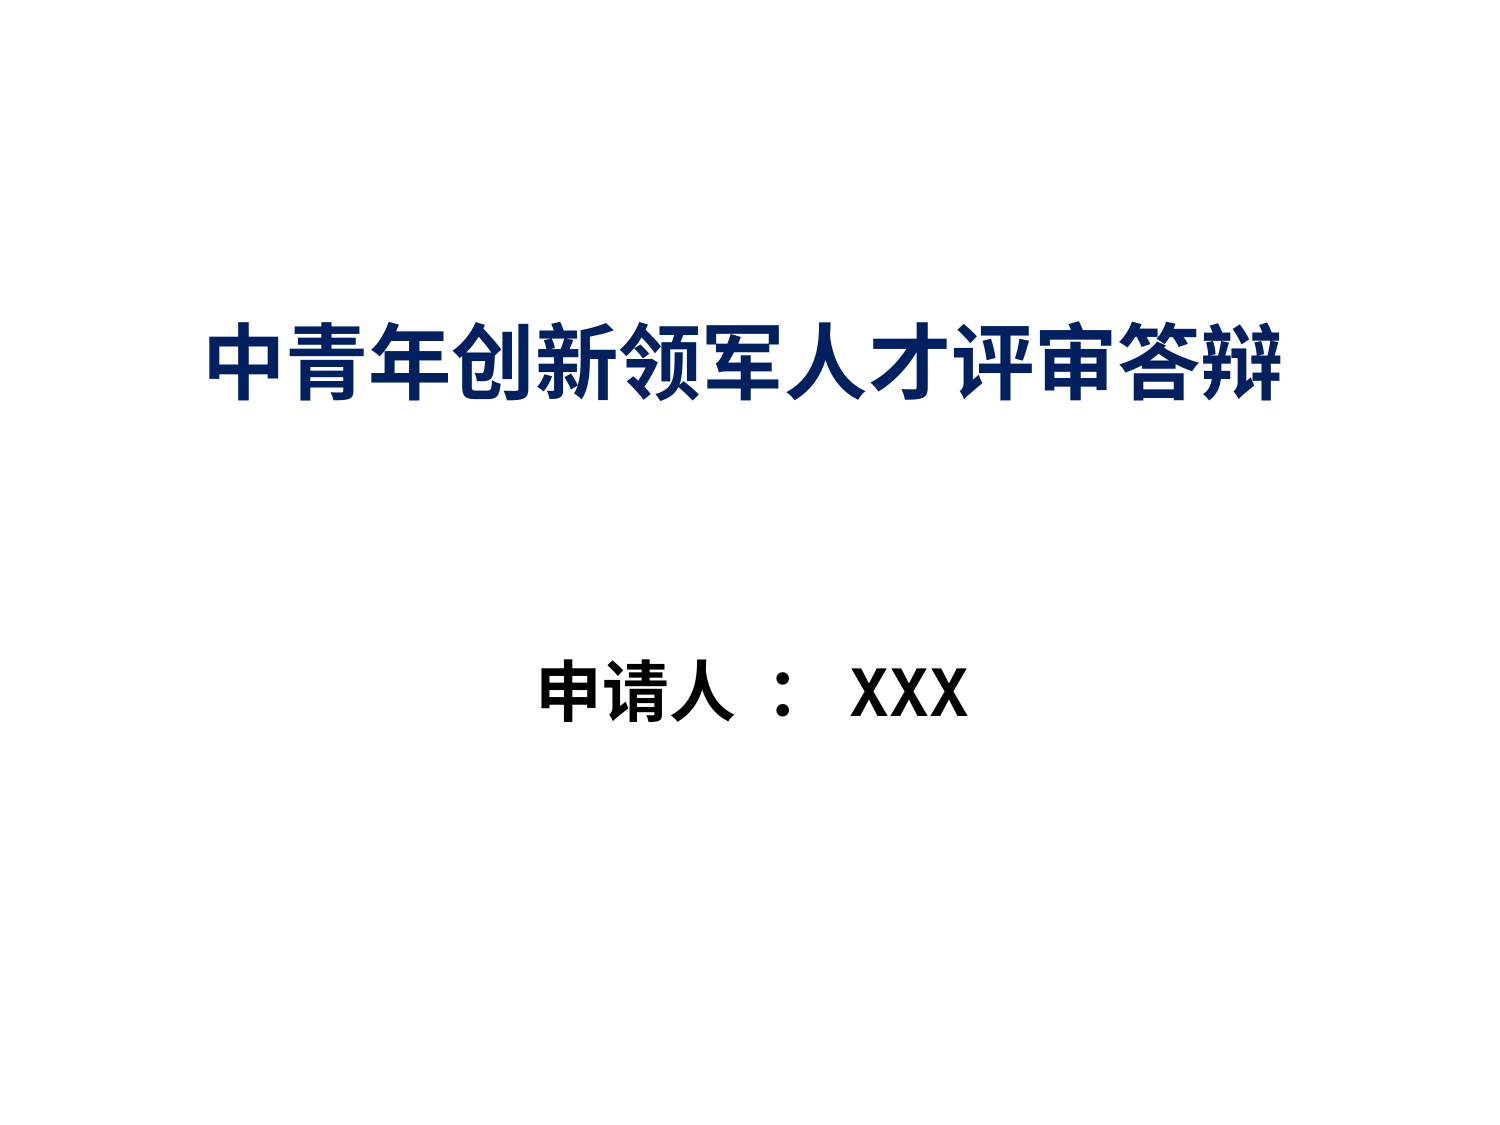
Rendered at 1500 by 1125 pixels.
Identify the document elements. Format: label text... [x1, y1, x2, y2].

text_box 中青年创新领军人才评审答辩 申请人 ：XXX [144, 302, 1342, 738]
